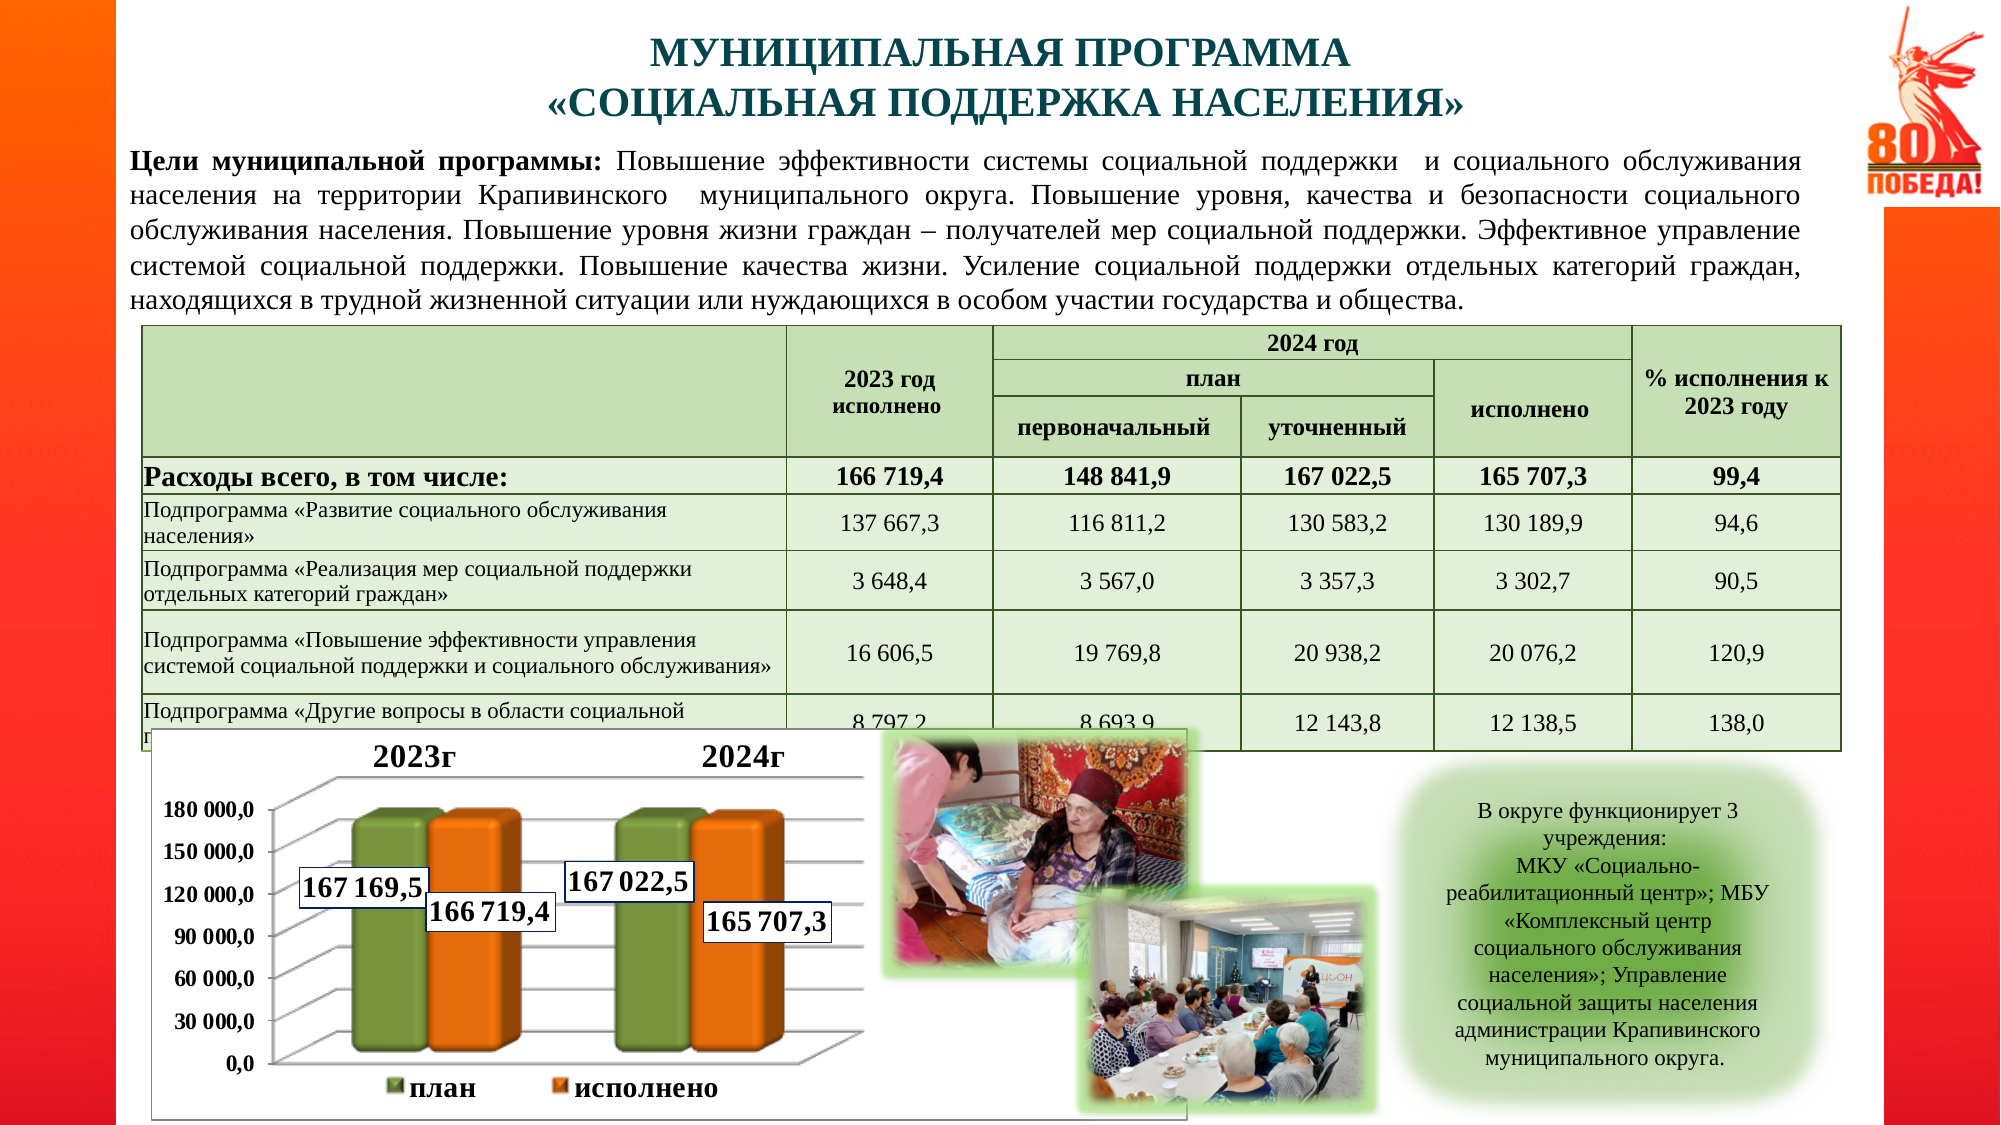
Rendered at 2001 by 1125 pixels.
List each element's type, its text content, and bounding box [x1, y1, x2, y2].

table_cell 20 938,2 [1242, 611, 1433, 693]
table_cell Подпрограмма «Реализация мер социальной поддержки отдельных категорий граждан» [143, 551, 786, 609]
picture [886, 732, 1372, 1109]
table_header % исполнения к 2023 году [1633, 326, 1840, 456]
table_cell 8 797,2 [787, 695, 992, 720]
table_cell [1498, 861, 1719, 1006]
table_cell 12 138,5 [1435, 695, 1631, 750]
table_cell Подпрограмма «Повышение эффективности управления системой социальной поддержки и социального обслуживания» [143, 611, 786, 693]
picture [0, 0, 116, 1125]
table_cell 12 143,8 [1242, 695, 1433, 750]
table_cell 167 022,5 [1242, 458, 1433, 493]
table_cell первоначальный [994, 397, 1240, 456]
table_cell 8 693,9 [994, 695, 1240, 750]
table_cell 20 076,2 [1435, 611, 1631, 693]
table_cell 138,0 [1633, 695, 1840, 750]
table_cell исполнено [1435, 360, 1631, 456]
table_cell 137 667,3 [787, 495, 992, 550]
table_cell 130 189,9 [1435, 495, 1631, 550]
table_cell 3 648,4 [787, 551, 992, 609]
table_cell 166 719,4 [787, 458, 992, 493]
table_cell уточненный [1242, 397, 1433, 456]
table_cell Подпрограмма «Развитие социального обслуживания населения» [143, 495, 786, 550]
table_cell 165 707,3 [1435, 458, 1631, 493]
table_cell 99,4 [1633, 458, 1840, 493]
text_box Цели муниципальной программы: Повышение эффективности системы социальной поддержки и социального обслуживания населения на территории Крапивинского муниципального округа. Повышение уровня, качества и безопасности социального обслуживания населения. Повышение уровня жизни граждан – получателей мер социальной поддержки. Эффективное управление системой социальной поддержки. Повышение качества жизни. Усиление социальной поддержки отдельных категорий граждан, находящихся в трудной жизненной ситуации или нуждающихся в особом участии государства и общества. [116, 133, 1818, 323]
table_header 2023 год исполнено [787, 326, 992, 456]
table_header [143, 326, 786, 456]
table_cell план [994, 360, 1433, 395]
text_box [142, 720, 1195, 1125]
table_cell 94,6 [1633, 495, 1840, 550]
table_cell Расходы всего, в том числе: [143, 458, 786, 493]
table_cell 3 302,7 [1435, 551, 1631, 609]
table_cell 130 583,2 [1242, 495, 1433, 550]
table_header 2024 год [994, 326, 1631, 359]
table_cell 16 606,5 [787, 611, 992, 693]
table_cell 3 567,0 [994, 551, 1240, 609]
table_cell 90,5 [1633, 551, 1840, 609]
table_cell Подпрограмма «Другие вопросы в области социальной политики» [143, 695, 786, 720]
table_cell 120,9 [1633, 611, 1840, 693]
table_cell 148 841,9 [994, 458, 1240, 493]
table_cell 116 811,2 [994, 495, 1240, 550]
table_cell 3 357,3 [1242, 551, 1433, 609]
text_box МУНИЦИПАЛЬНАЯ ПРОГРАММА «СОЦИАЛЬНАЯ ПОДДЕРЖКА НАСЕЛЕНИЯ» [211, 17, 1800, 133]
text_box В округе функционирует 3 учреждения: МКУ «Социально-реабилитационный центр»; МБУ «Комплексный центр социального обслуживания населения»; Управление социальной защиты населения администрации Крапивинского муниципального округа. [1510, 873, 1707, 994]
table_cell 19 769,8 [994, 611, 1240, 693]
picture [1854, 0, 2000, 1125]
